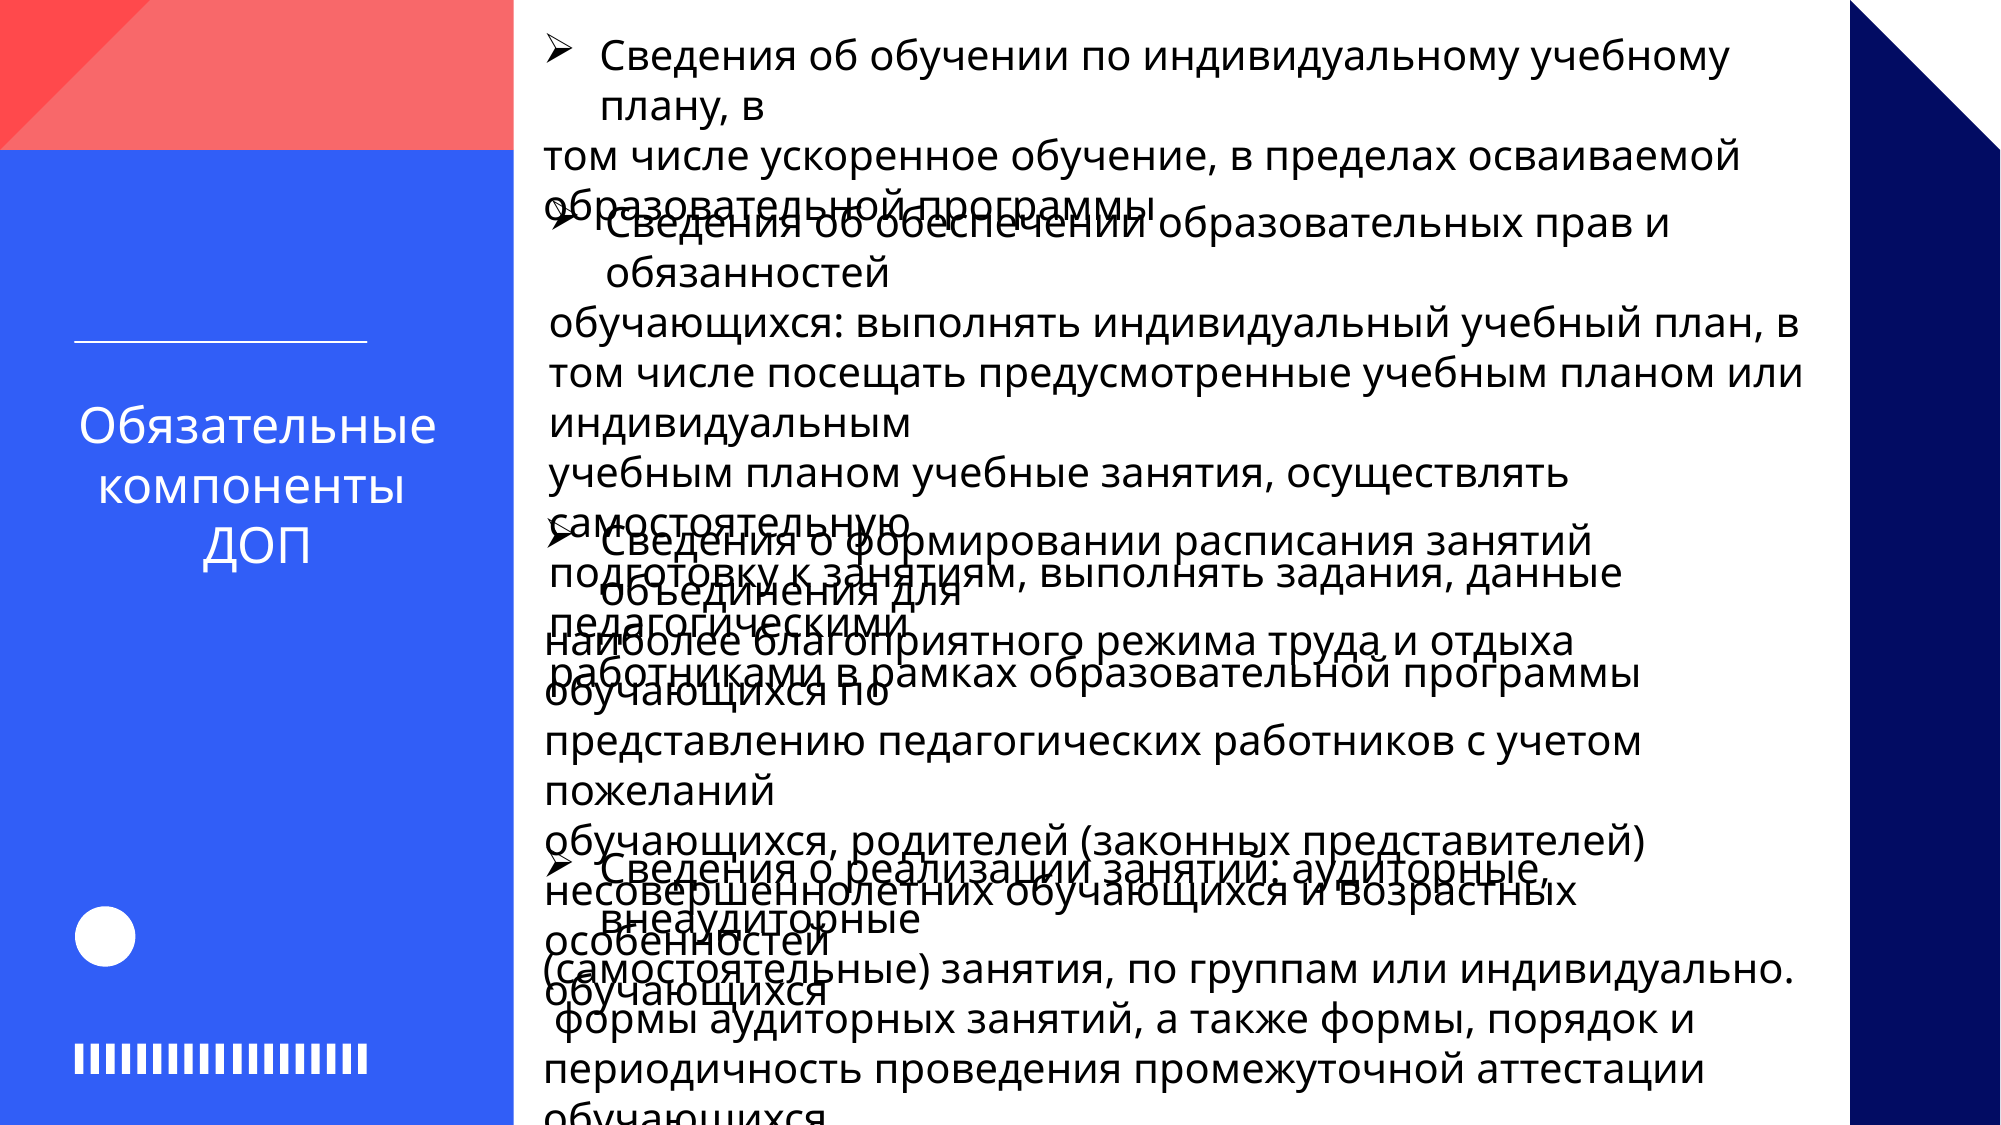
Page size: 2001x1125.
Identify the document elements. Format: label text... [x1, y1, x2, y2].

text_box Сведения об обучении по индивидуальному учебному плану, в том числе ускоренное обучение, в пределах осваиваемой образовательной программы [528, 21, 1786, 237]
text_box Сведения о реализации занятий: аудиторные, внеаудиторные (самостоятельные) занятия, по группам или индивидуально. формы аудиторных занятий, а также формы, порядок и периодичность проведения промежуточной аттестации обучающихся. [528, 1021, 1830, 1125]
text_box Обязательные компоненты ДОП [0, 386, 517, 582]
text_box Сведения об обеспечении образовательных прав и обязанностей обучающихся: выполнять индивидуальный учебный план, в том числе посещать предусмотренные учебным планом или индивидуальным учебным планом учебные занятия, осуществлять самостоятельную подготовку к занятиям, выполнять задания, данные педагогическими работниками в рамках образовательной программы [534, 187, 1830, 506]
text_box Сведения о формировании расписания занятий объединения для наиболее благоприятного режима труда и отдыха обучающихся по представлению педагогических работников с учетом пожеланий обучающихся, родителей (законных представителей) несовершеннолетних обучающихся и возрастных особенностей обучающихся [528, 506, 1830, 1021]
